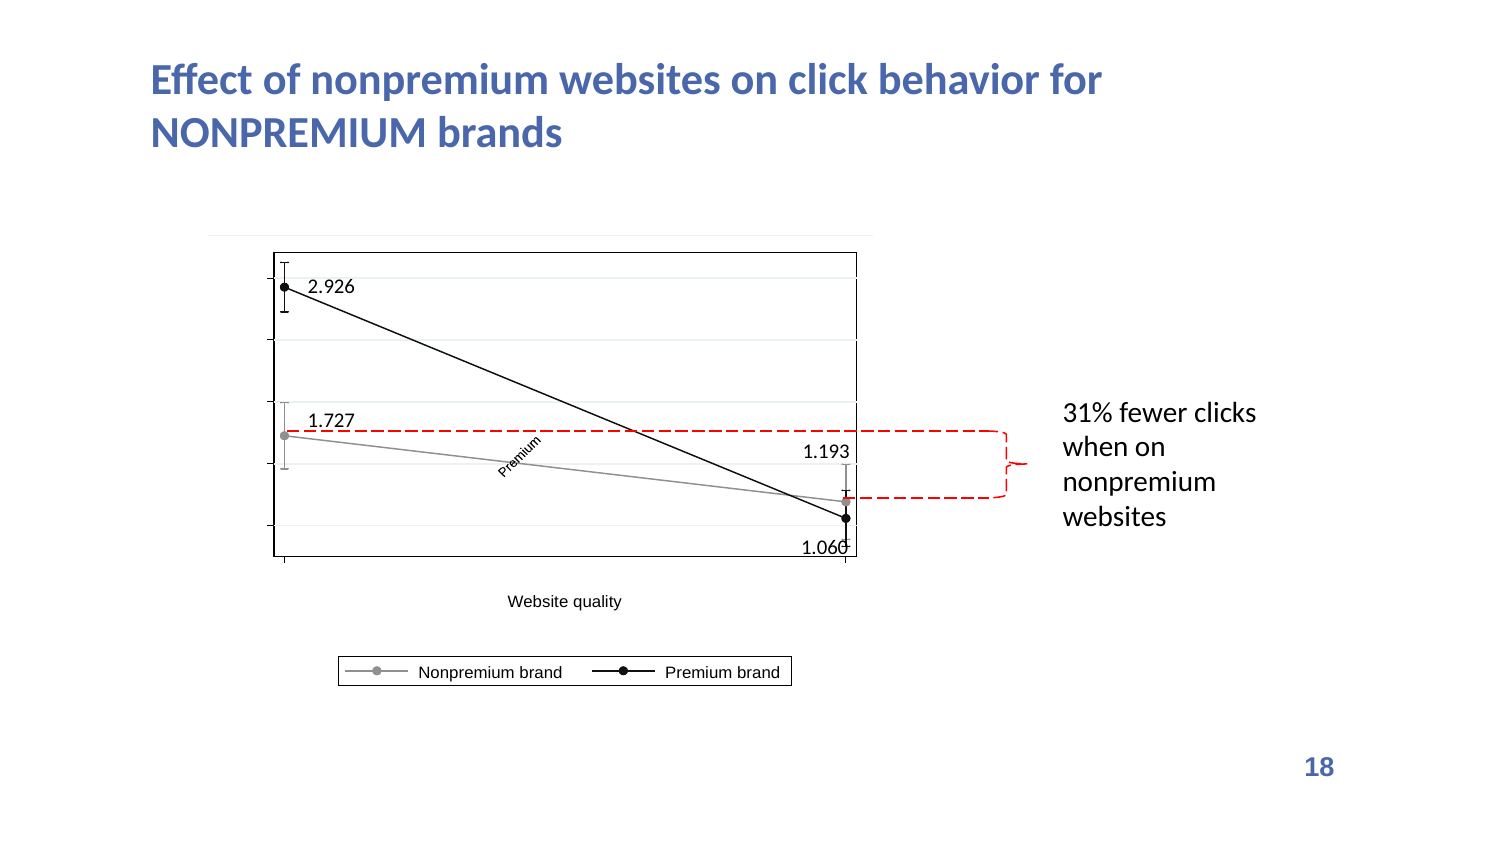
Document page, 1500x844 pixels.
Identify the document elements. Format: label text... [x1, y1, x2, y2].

list Effect of nonpremium websites on click behavior for nonpremium brands [150, 50, 1350, 157]
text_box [207, 235, 1291, 710]
